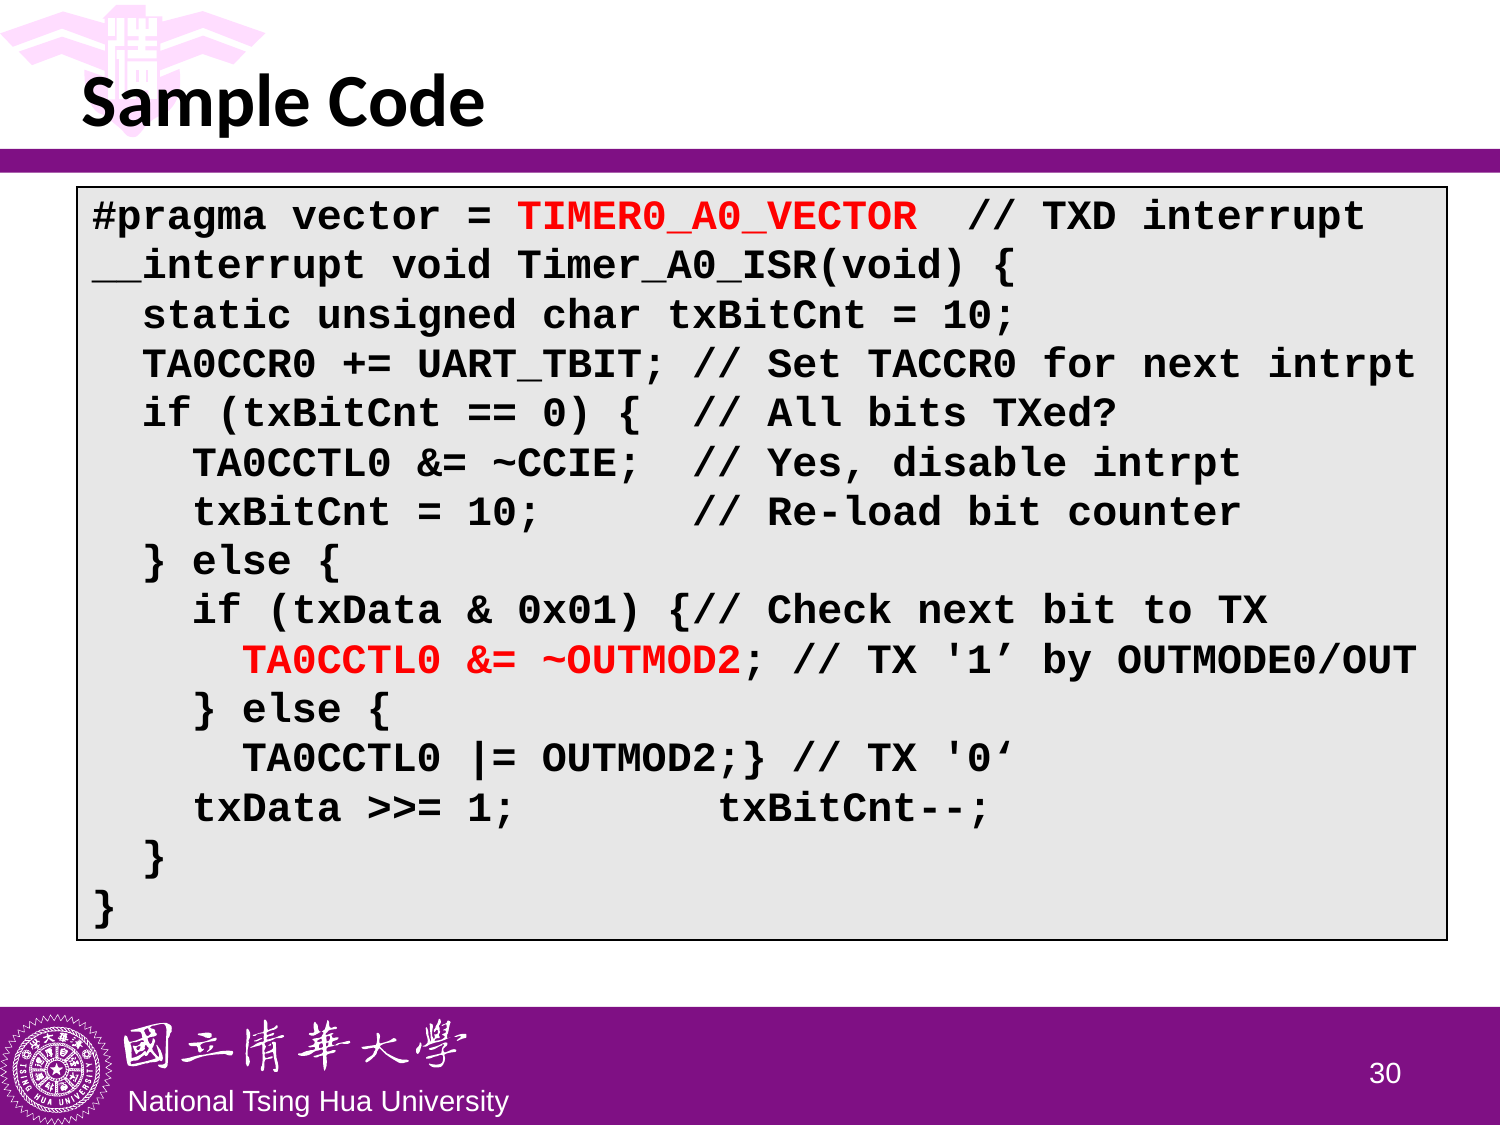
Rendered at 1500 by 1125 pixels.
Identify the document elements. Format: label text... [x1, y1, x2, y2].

slide_number 29 [1104, 1021, 1417, 1097]
table_header #pragma vector = TIMER0_A0_VECTOR // TXD interrupt __interrupt void Timer_A0_ISR(void) { static unsigned char txBitCnt = 10; TA0CCR0 += UART_TBIT; // Set TACCR0 for next intrpt if (txBitCnt == 0) { // All bits TXed? TA0CCTL0 &= ~CCIE; // Yes, disable intrpt txBitCnt = 10; // Re-load bit counter } else { if (txData & 0x01) {// Check next bit to TX TA0CCTL0 &= ~OUTMOD2; // TX '1’ by OUTMODE0/OUT } else { TA0CCTL0 |= OUTMOD2;} // TX '0‘ txData >>= 1; txBitCnt--; } } [78, 188, 1446, 939]
title Sample Code [66, 37, 1413, 149]
